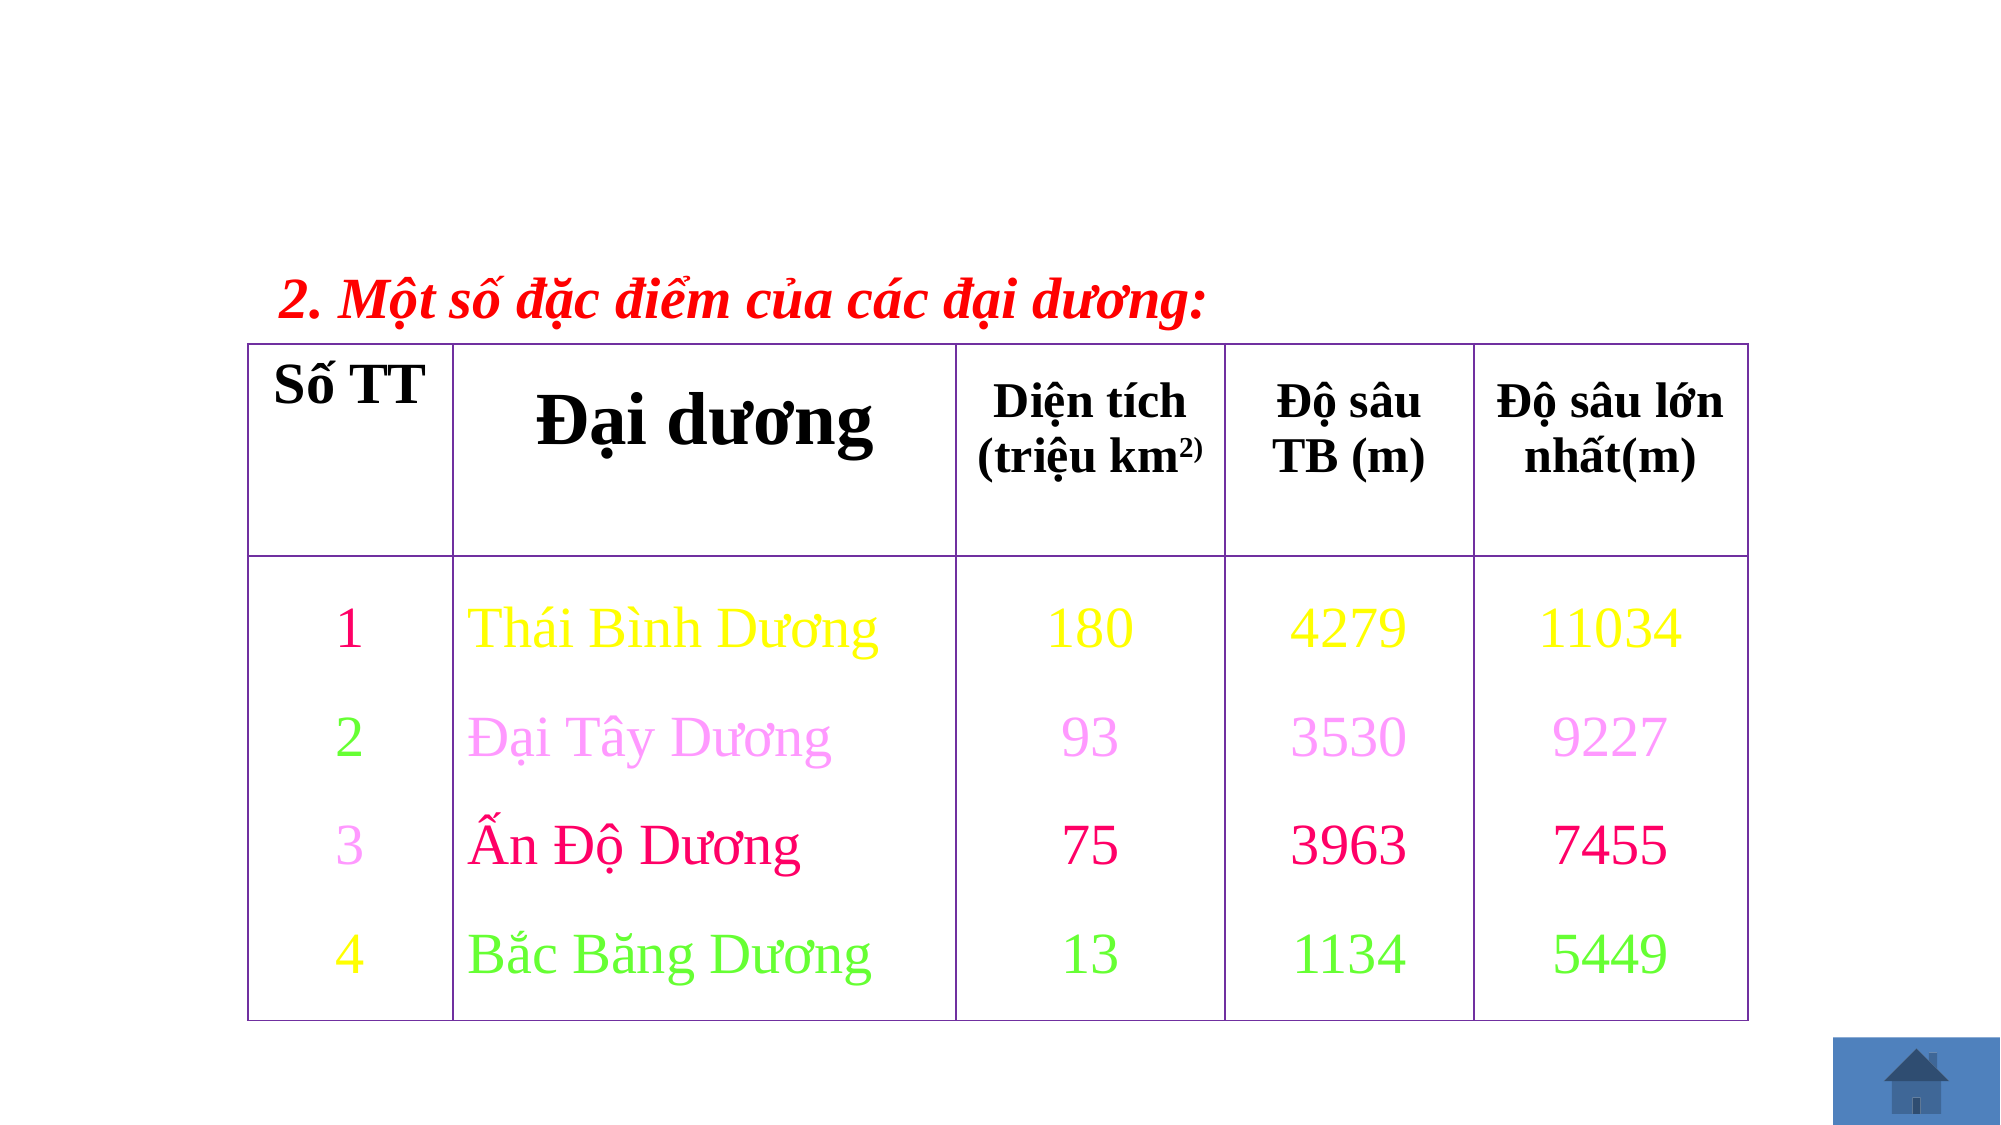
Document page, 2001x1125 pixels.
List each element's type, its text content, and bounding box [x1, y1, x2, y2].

table_header Độ sâu TB (m) [1226, 345, 1473, 555]
table_header Độ sâu lớn nhất(m) [1475, 345, 1747, 555]
table_header Số TT [249, 345, 452, 555]
text_box 2. Một số đặc điểm của các đại dương: [252, 251, 1238, 339]
table_cell 1 2 3 4 [249, 557, 452, 1020]
table_cell 11034 9227 7455 5449 [1475, 557, 1747, 1020]
table_cell Thái Bình Dương Đại Tây Dương Ấn Độ Dương Bắc Băng Dương [454, 557, 955, 1020]
table_header Đại dương [454, 345, 955, 555]
table_cell 4279 3530 3963 1134 [1226, 557, 1473, 1020]
table_cell 180 93 75 13 [957, 557, 1224, 1020]
table_header Diện tích (triệu km2) [957, 345, 1224, 555]
